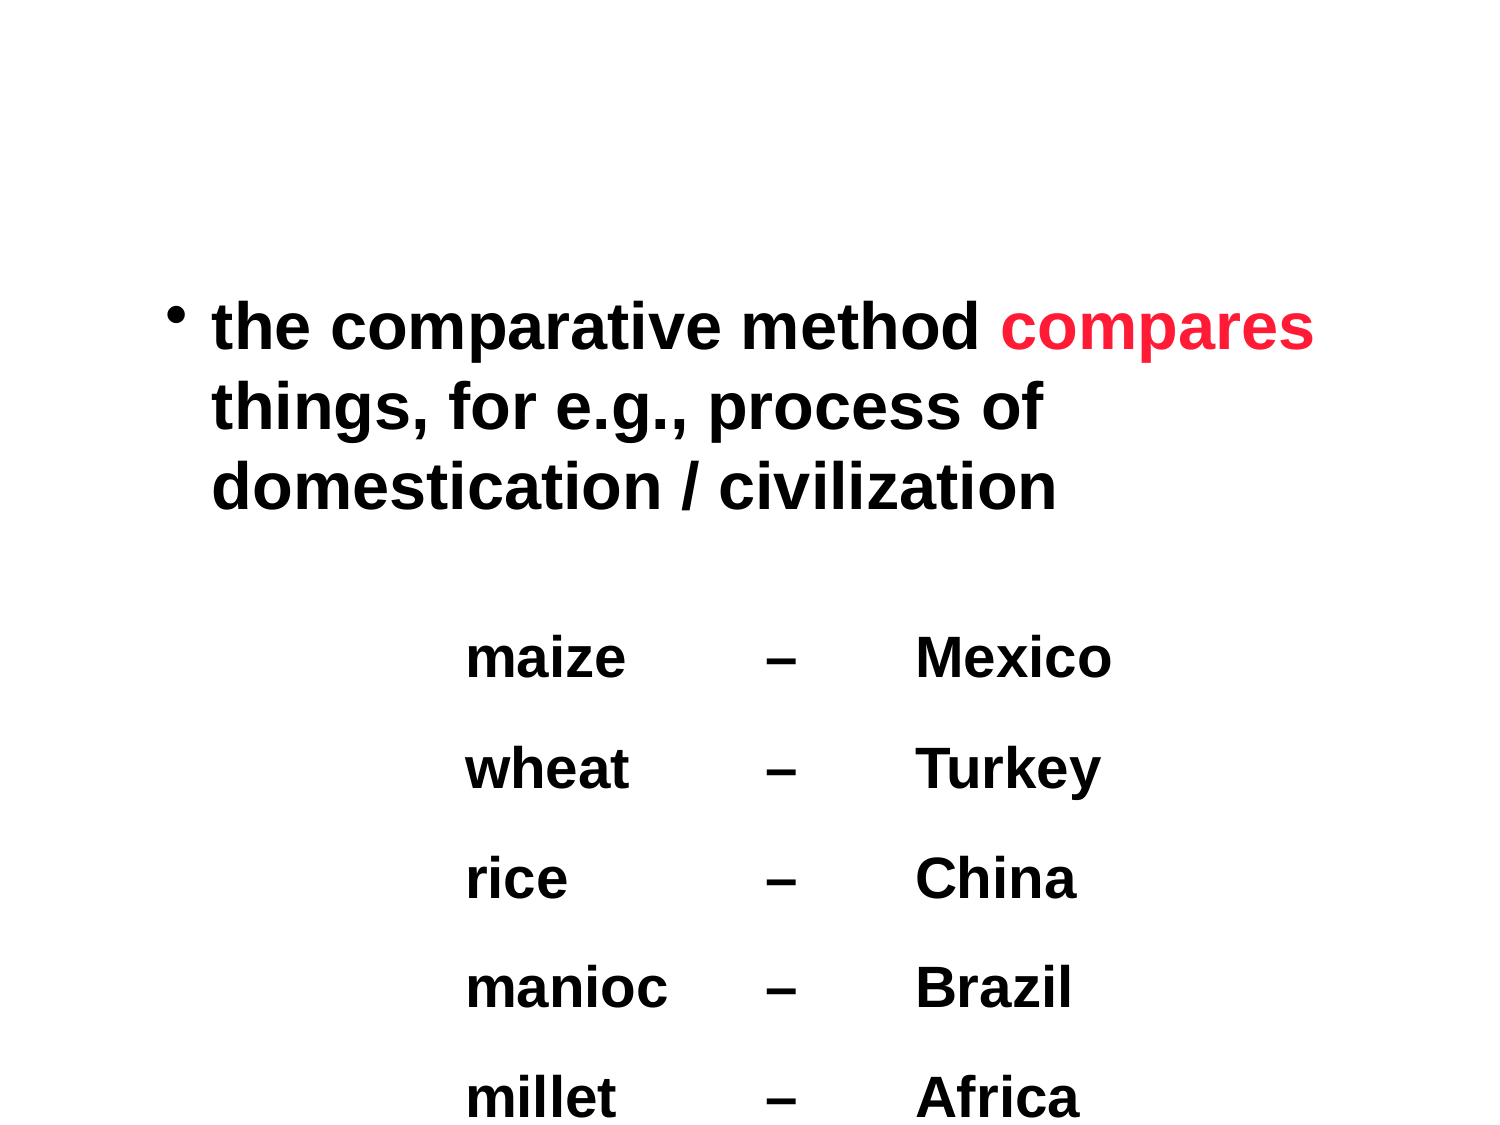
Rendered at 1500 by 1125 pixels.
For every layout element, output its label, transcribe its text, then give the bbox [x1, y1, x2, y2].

subtitle the comparative method compares things, for e.g., process of domestication / civilization maize – Mexico wheat – Turkey rice – China manioc – Brazil millet – Africa [149, 274, 1426, 1125]
